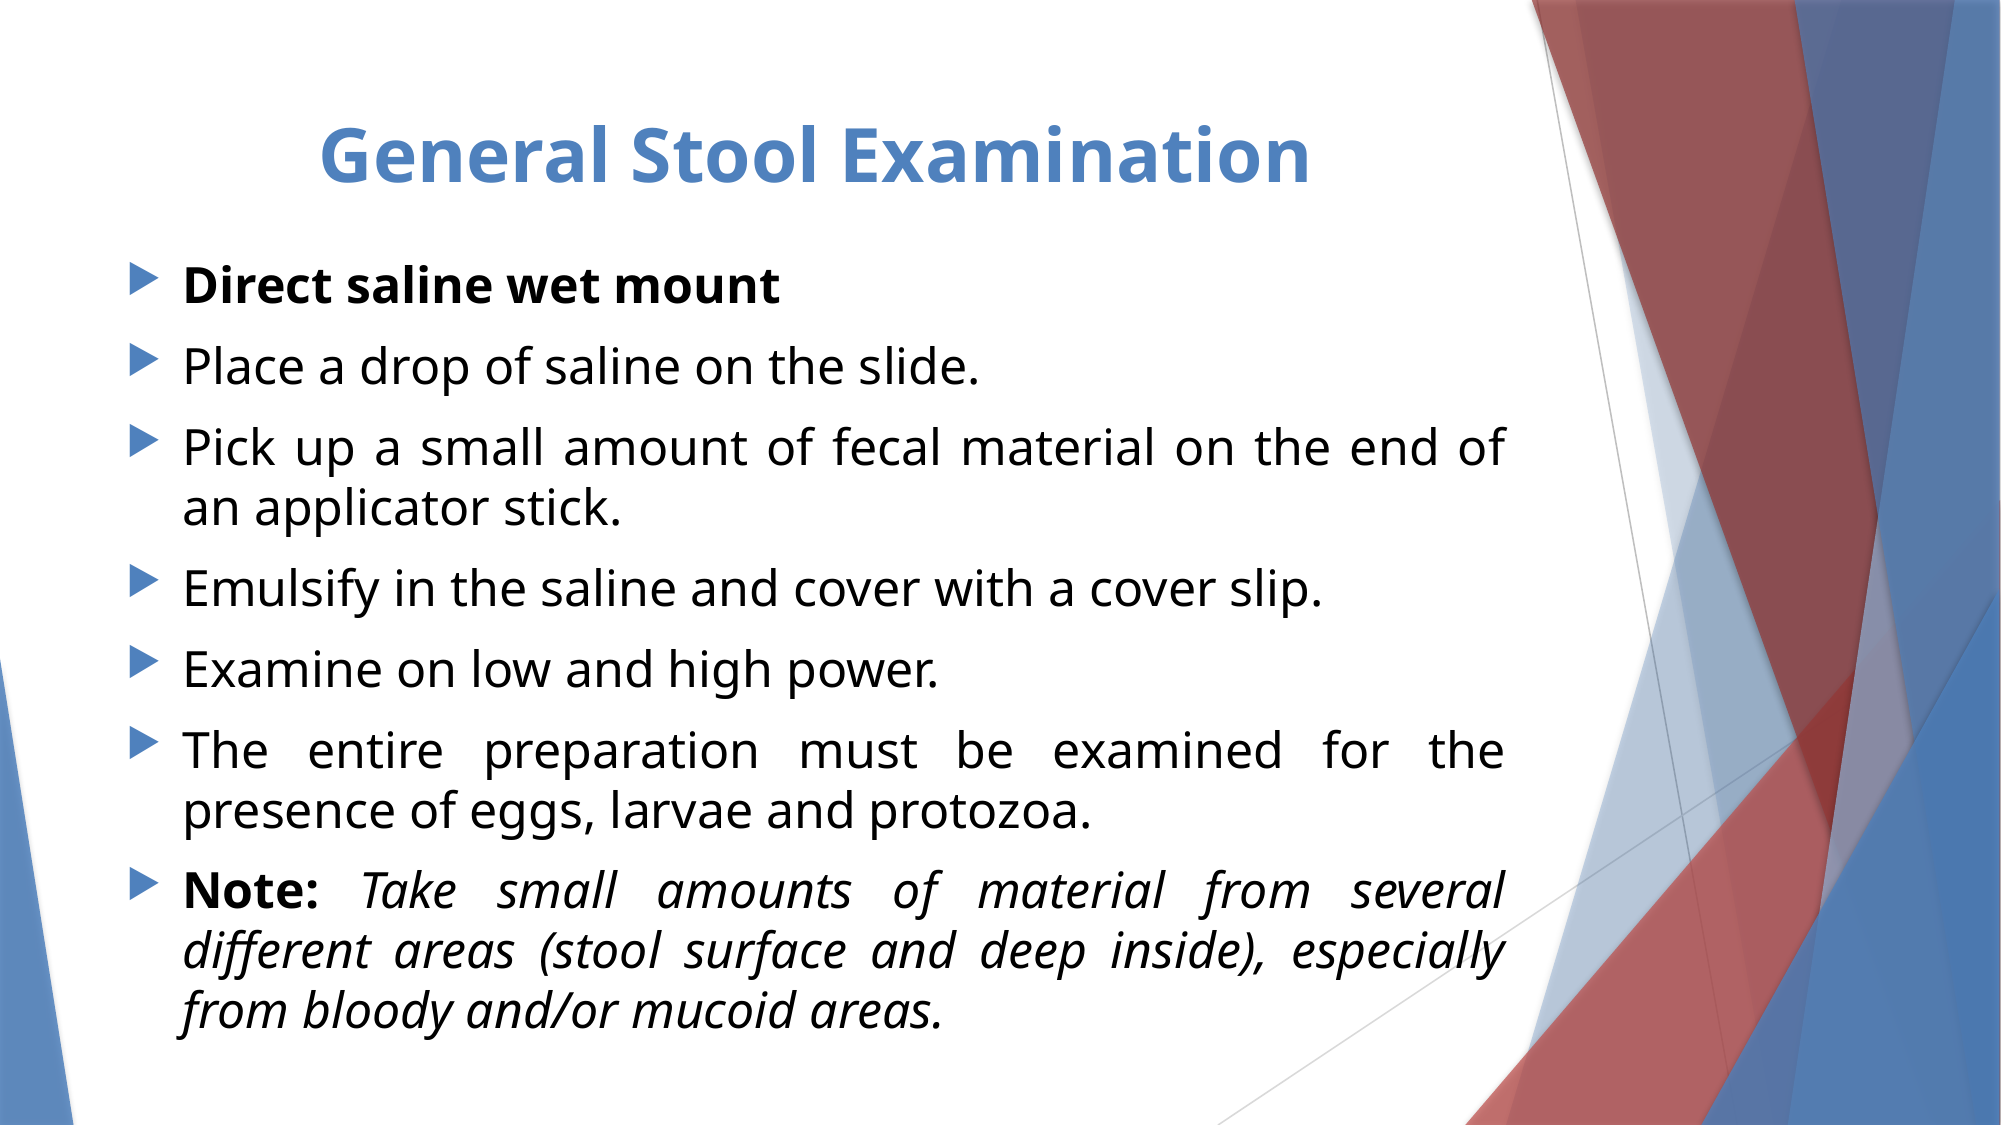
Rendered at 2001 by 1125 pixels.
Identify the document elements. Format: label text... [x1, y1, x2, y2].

title General Stool Examination [111, 99, 1522, 246]
list Direct saline wet mount Place a drop of saline on the slide. Pick up a small amount of fecal material on the end of an applicator stick. Emulsify in the saline and cover with a cover slip. Examine on low and high power. The entire preparation must be examined for the presence of eggs, larvae and protozoa. Note: Take small amounts of material from several different areas (stool surface and deep inside), especially from bloody and/or mucoid areas. [111, 246, 1522, 992]
